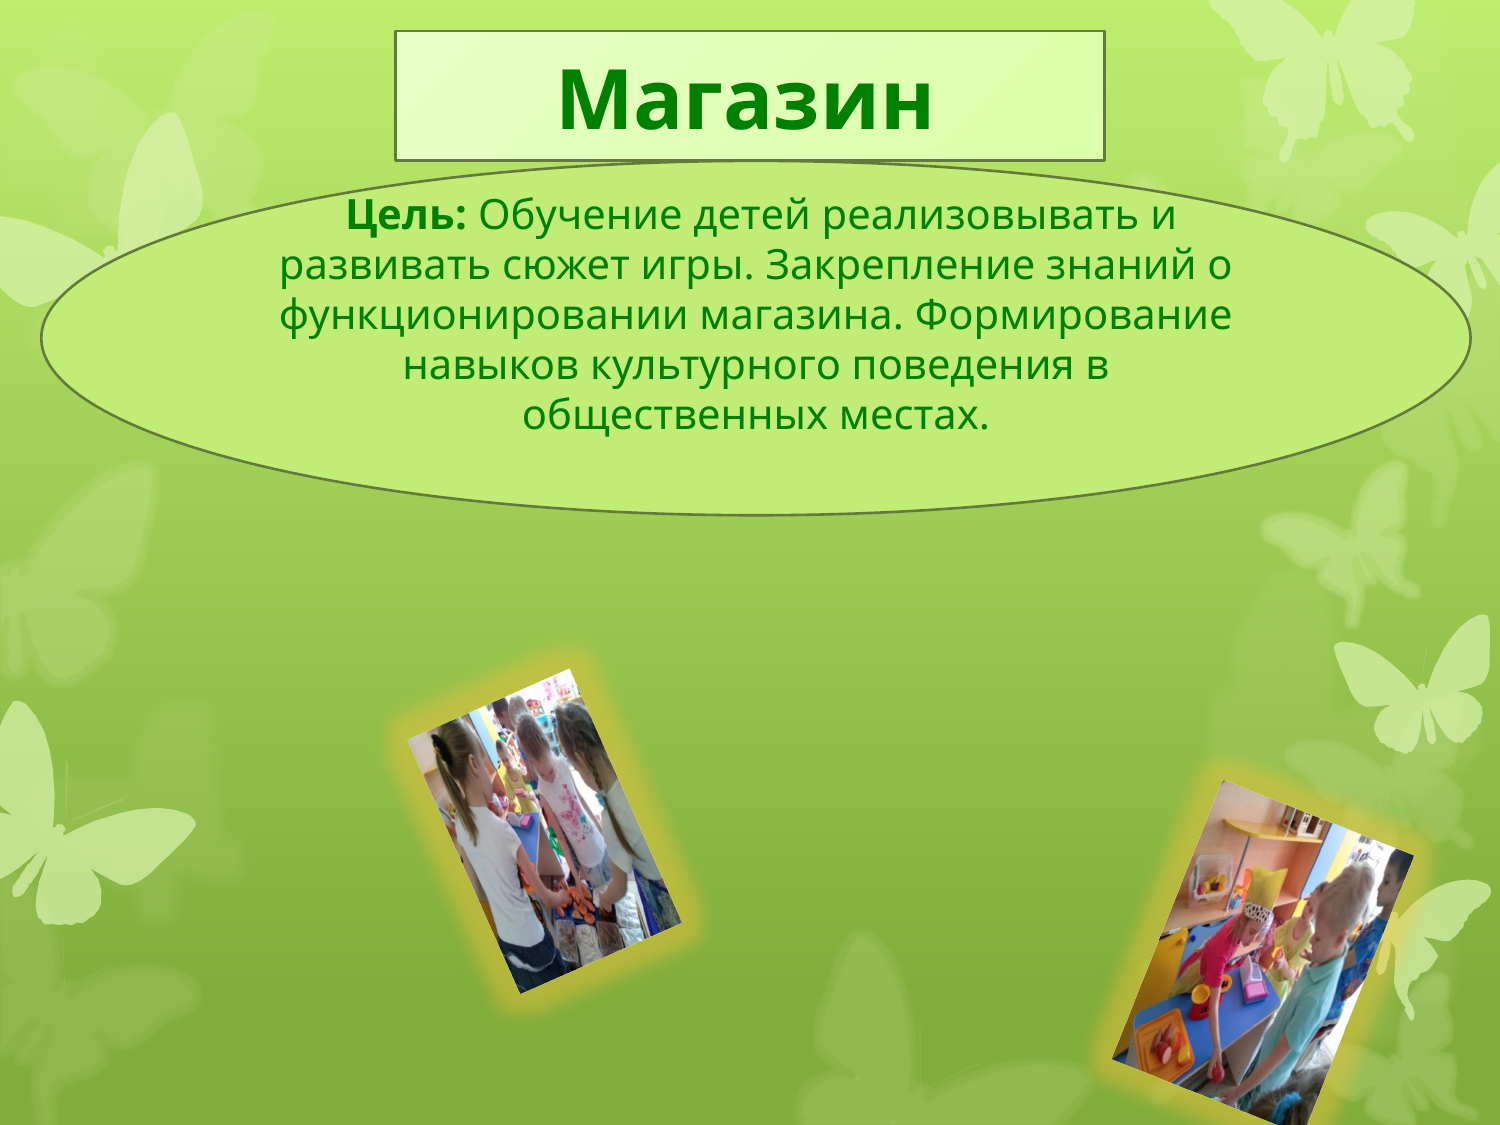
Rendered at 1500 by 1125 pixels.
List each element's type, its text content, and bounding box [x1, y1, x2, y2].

text_box Цель: Обучение детей реализовывать и развивать сюжет игры. Закрепление знаний о функционировании магазина. Формирование навыков культурного поведения в общественных местах. [39, 159, 1472, 517]
picture [408, 669, 681, 993]
text_box Магазин [394, 30, 1106, 162]
picture [1112, 780, 1413, 1125]
